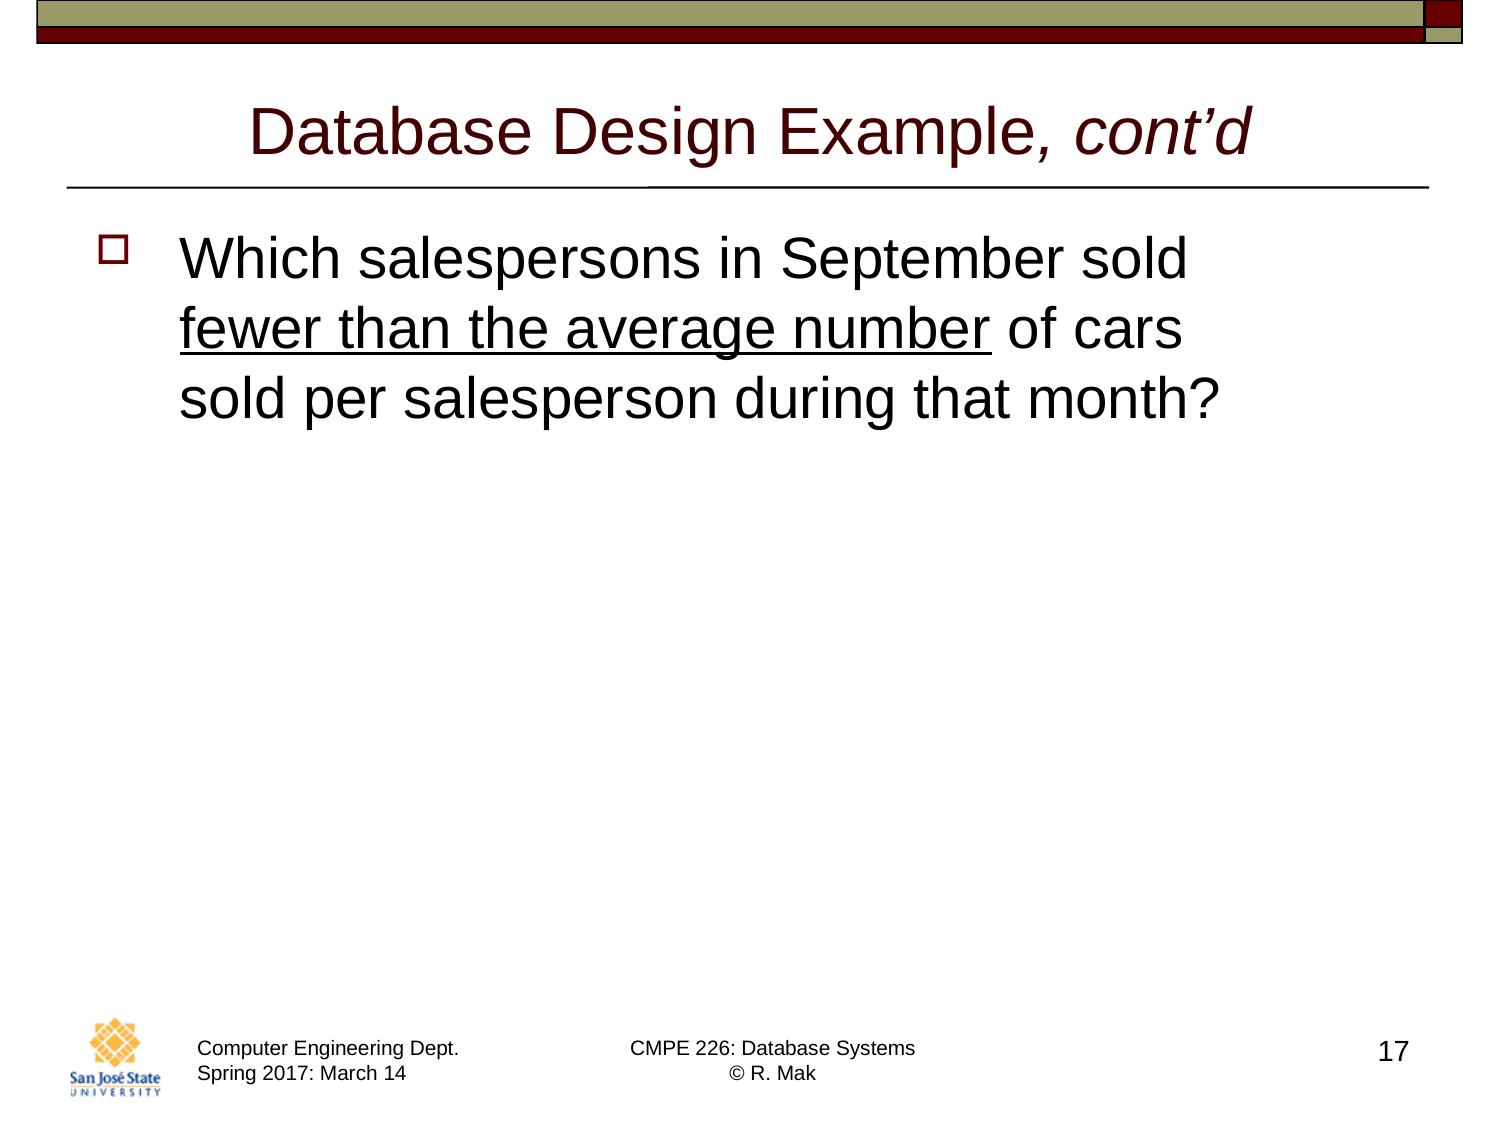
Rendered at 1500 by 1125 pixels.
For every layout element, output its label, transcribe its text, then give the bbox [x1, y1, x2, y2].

list Which salespersons in September sold fewer than the average number of cars sold per salesperson during that month? [75, 212, 1425, 998]
title Database Design Example, cont’d [75, 67, 1425, 175]
picture [60, 1012, 166, 1112]
slide_number 17 [1112, 1025, 1425, 1100]
